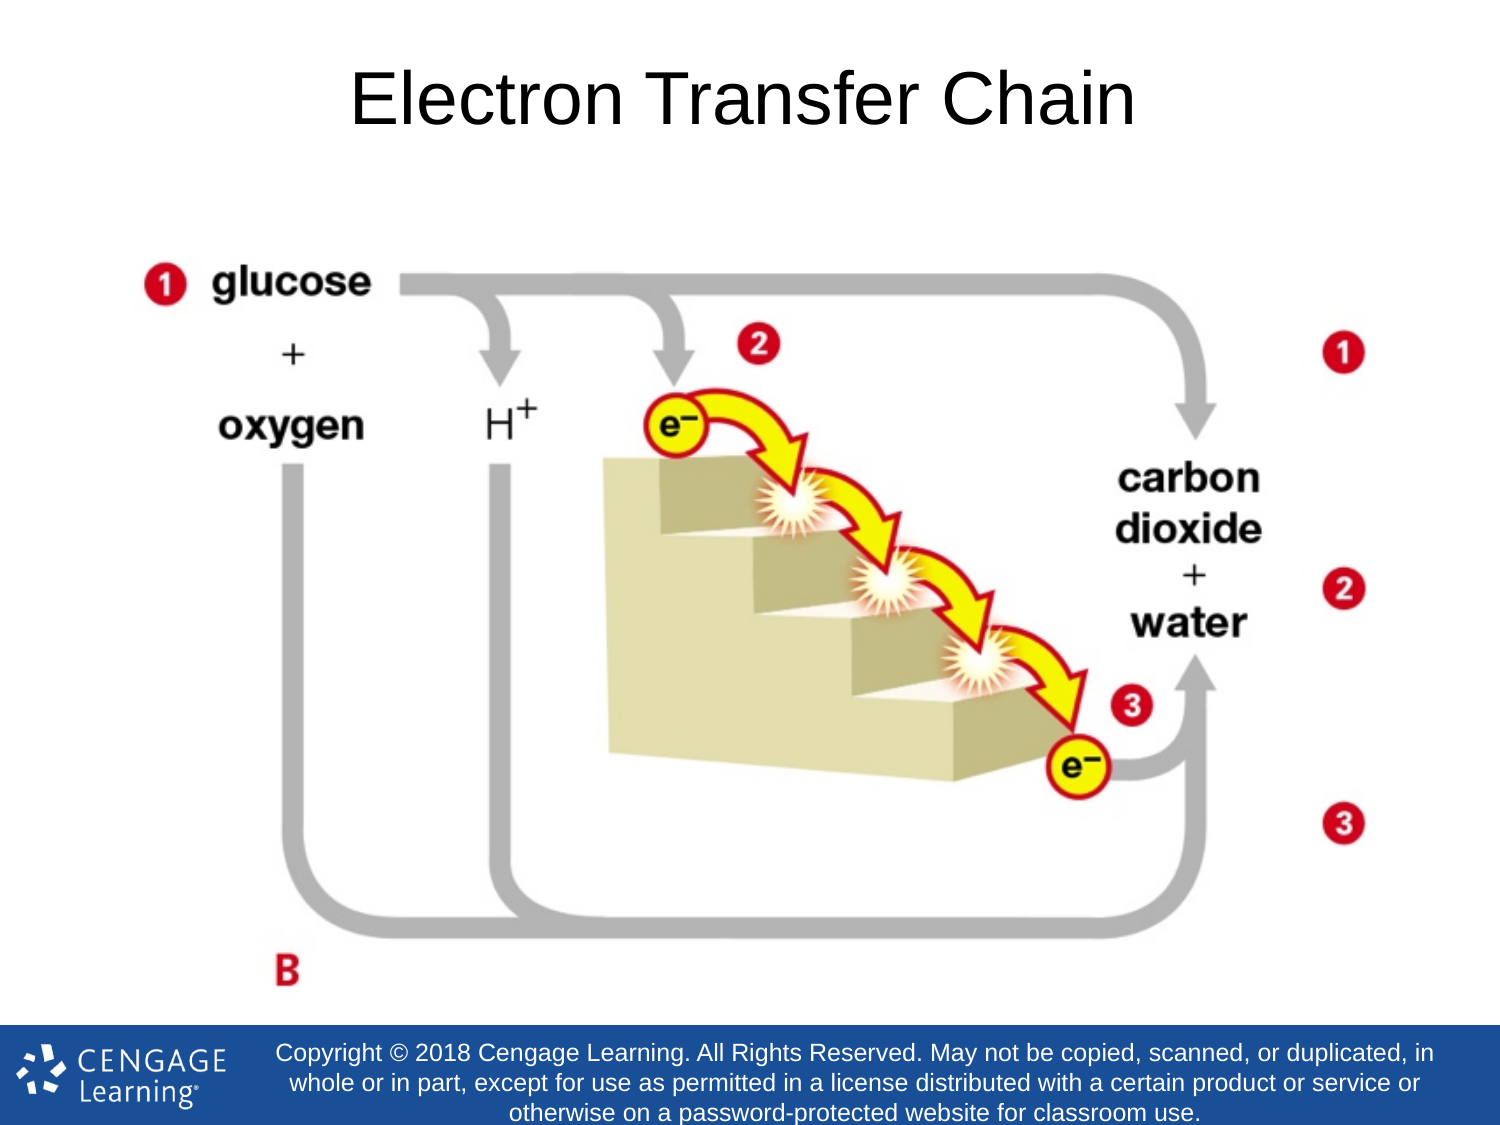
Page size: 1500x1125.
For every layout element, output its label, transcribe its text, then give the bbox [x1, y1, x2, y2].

picture [12, 1040, 229, 1113]
picture [133, 202, 1367, 1001]
title Electron Transfer Chain [85, 12, 1403, 178]
